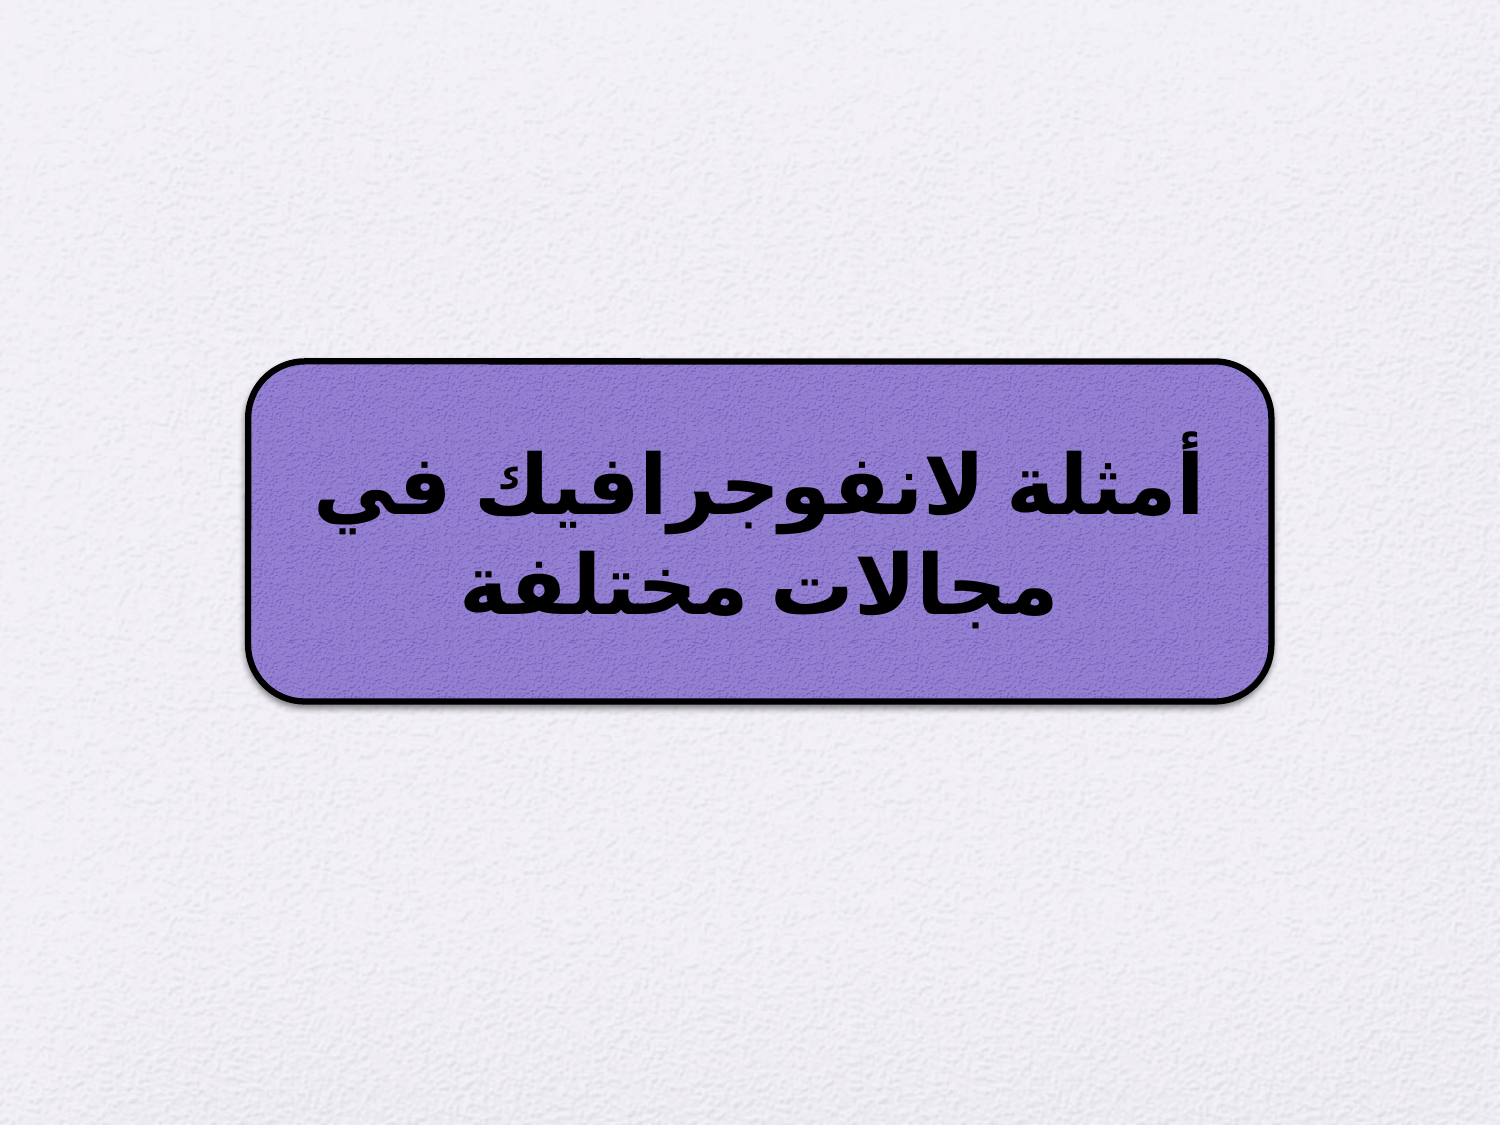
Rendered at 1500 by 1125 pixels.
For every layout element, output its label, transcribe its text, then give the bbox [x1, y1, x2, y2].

picture [0, 0, 1500, 1125]
text_box أمثلة لانفوجرافيك في مجالات مختلفة [244, 358, 1275, 705]
